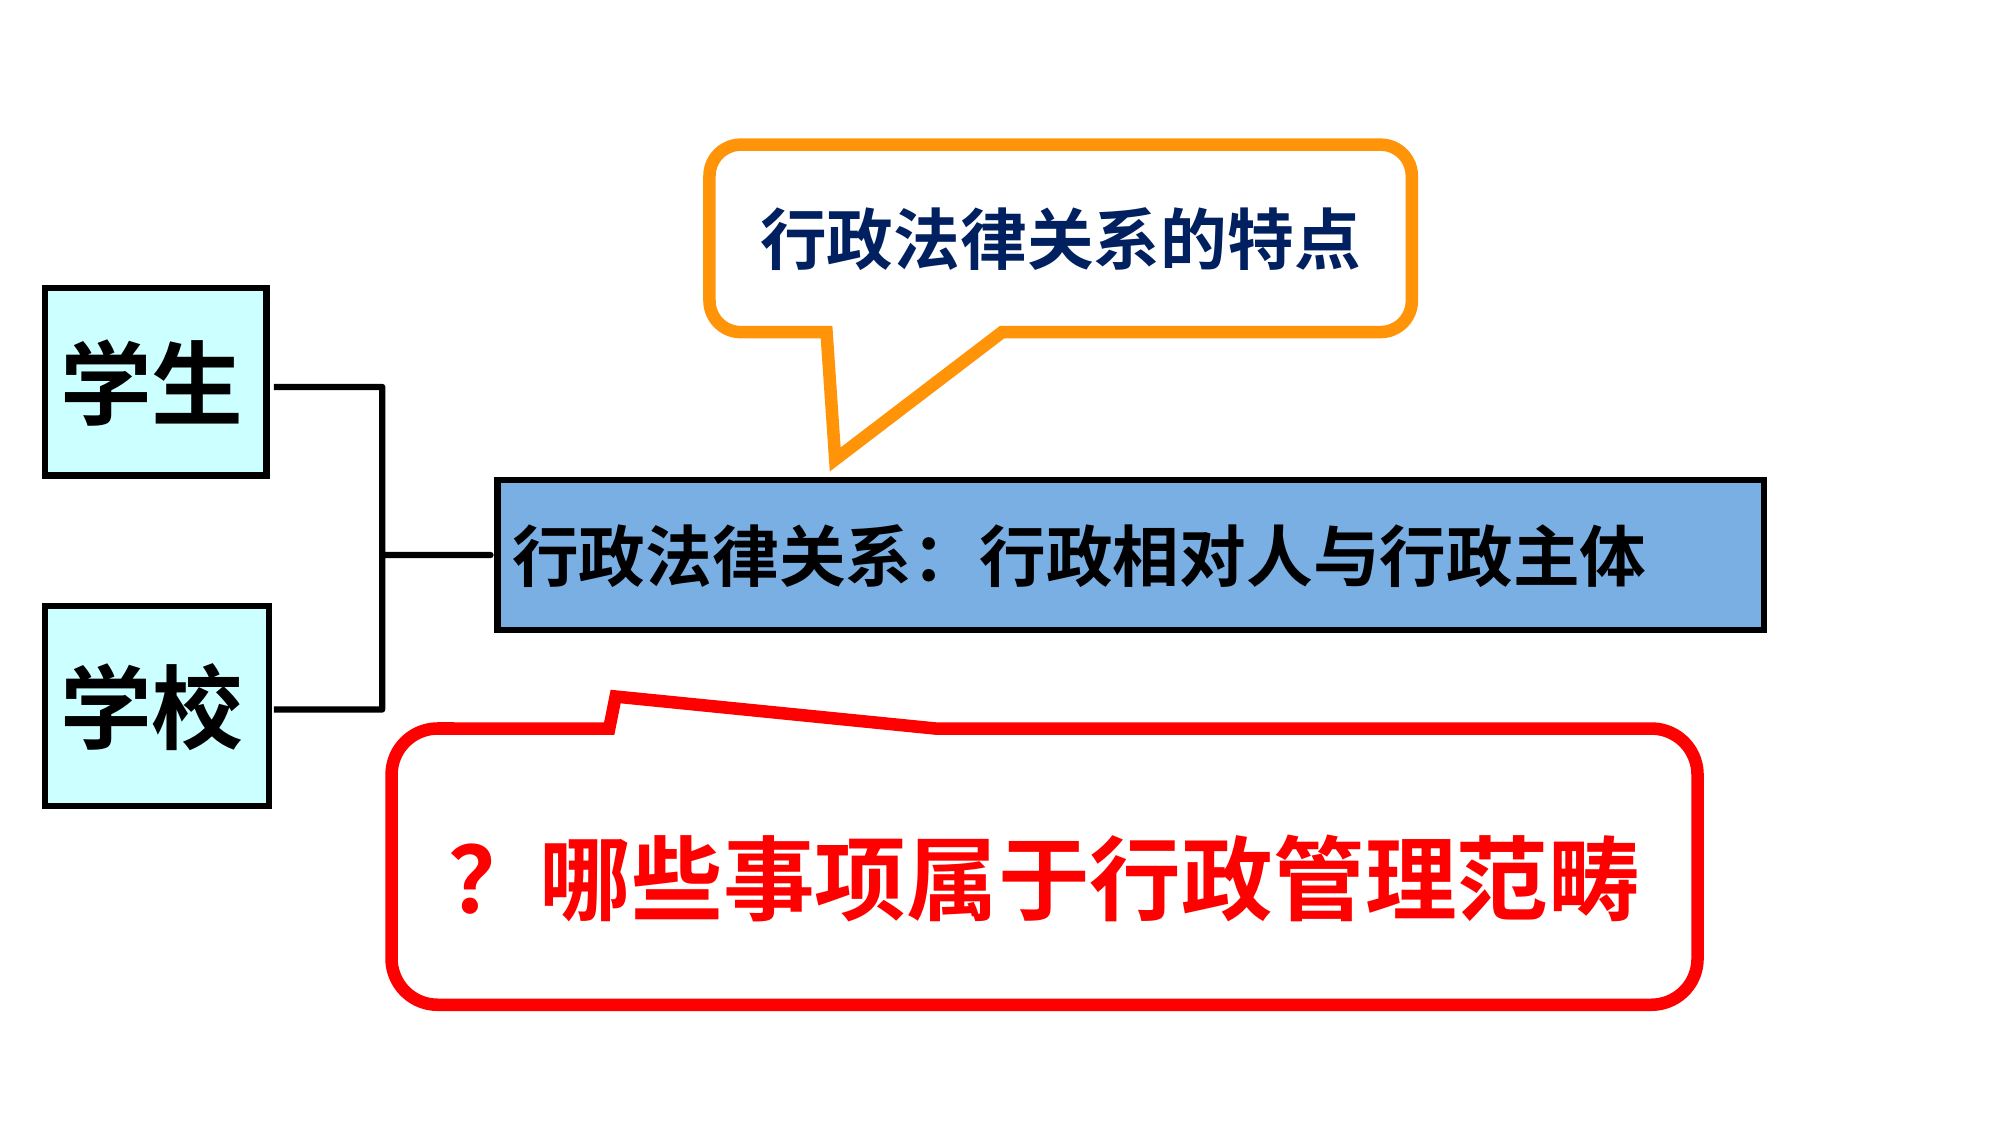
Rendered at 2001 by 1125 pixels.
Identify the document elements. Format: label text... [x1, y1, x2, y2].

text_box 学校 [45, 605, 269, 806]
text_box 行政法律关系的特点 [709, 144, 1412, 460]
text_box 学生 [45, 288, 267, 476]
text_box ？哪些事项属于行政管理范畴 [391, 696, 1698, 1005]
text_box [273, 386, 491, 710]
title [64, 0, 1865, 150]
text_box 行政法律关系：行政相对人与行政主体 [497, 479, 1765, 630]
